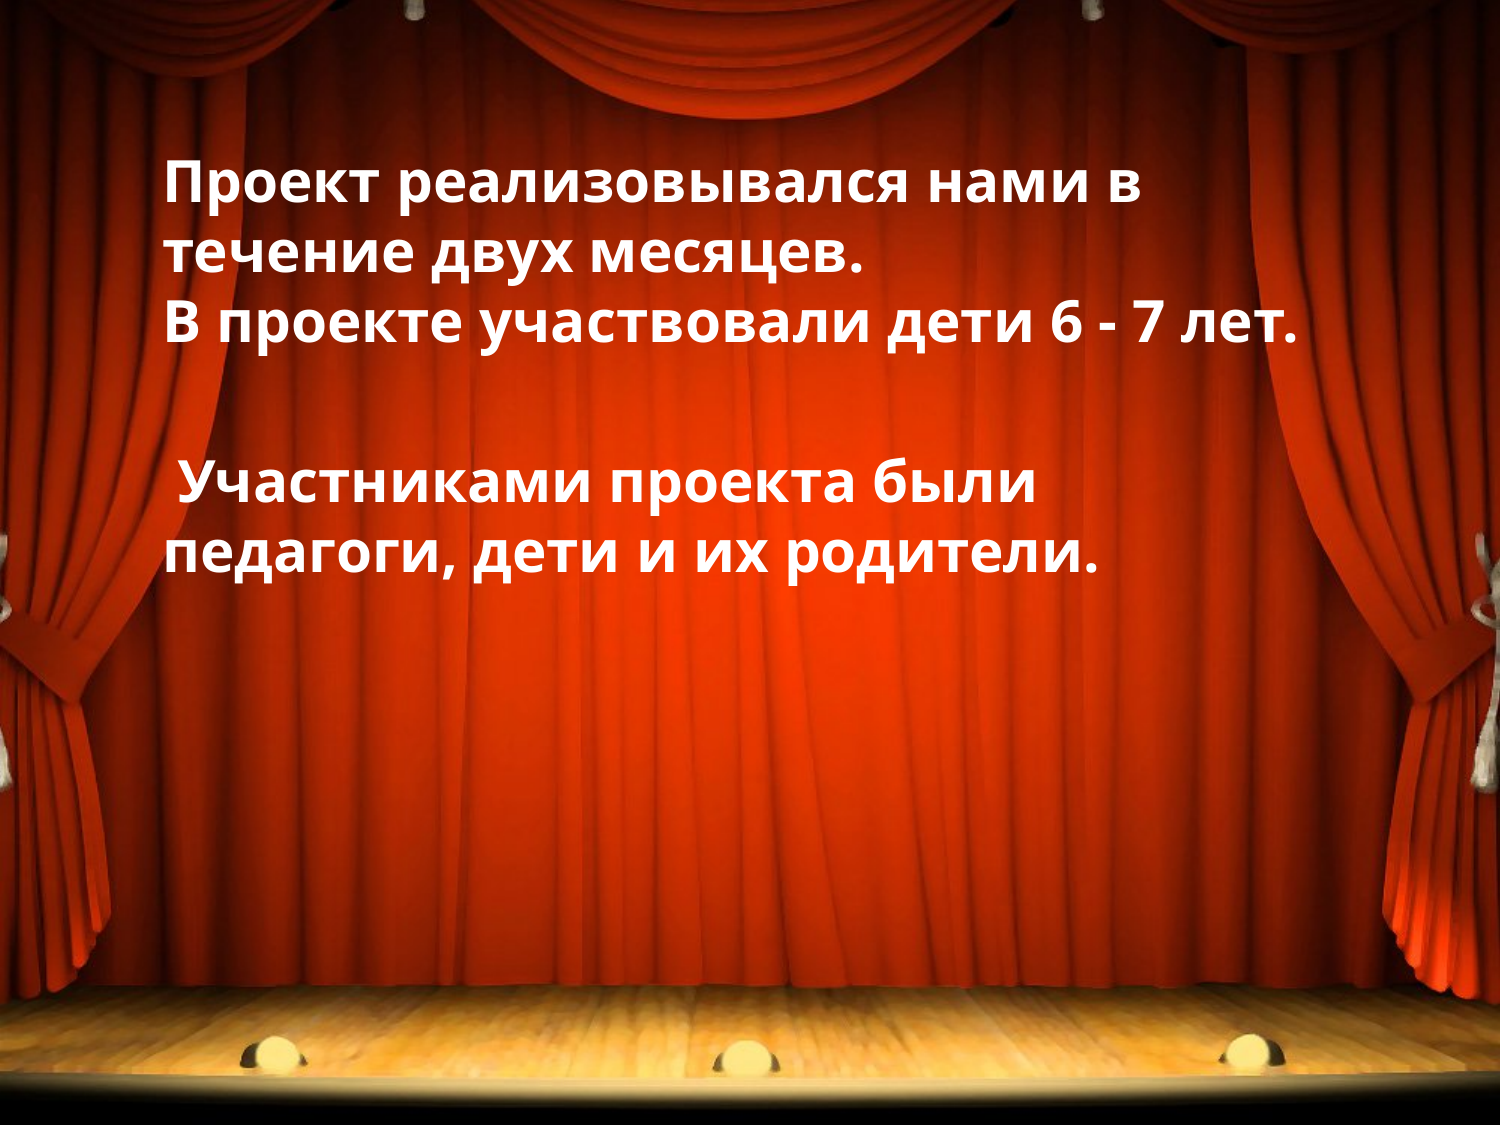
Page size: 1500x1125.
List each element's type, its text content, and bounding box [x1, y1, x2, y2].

picture [0, 0, 1500, 1125]
text_box Проект реализовывался нами в течение двух месяцев. В проекте участвовали дети 6 - 7 лет. Участниками проекта были педагоги, дети и их родители. [147, 137, 1329, 732]
text_box [74, 45, 1425, 921]
